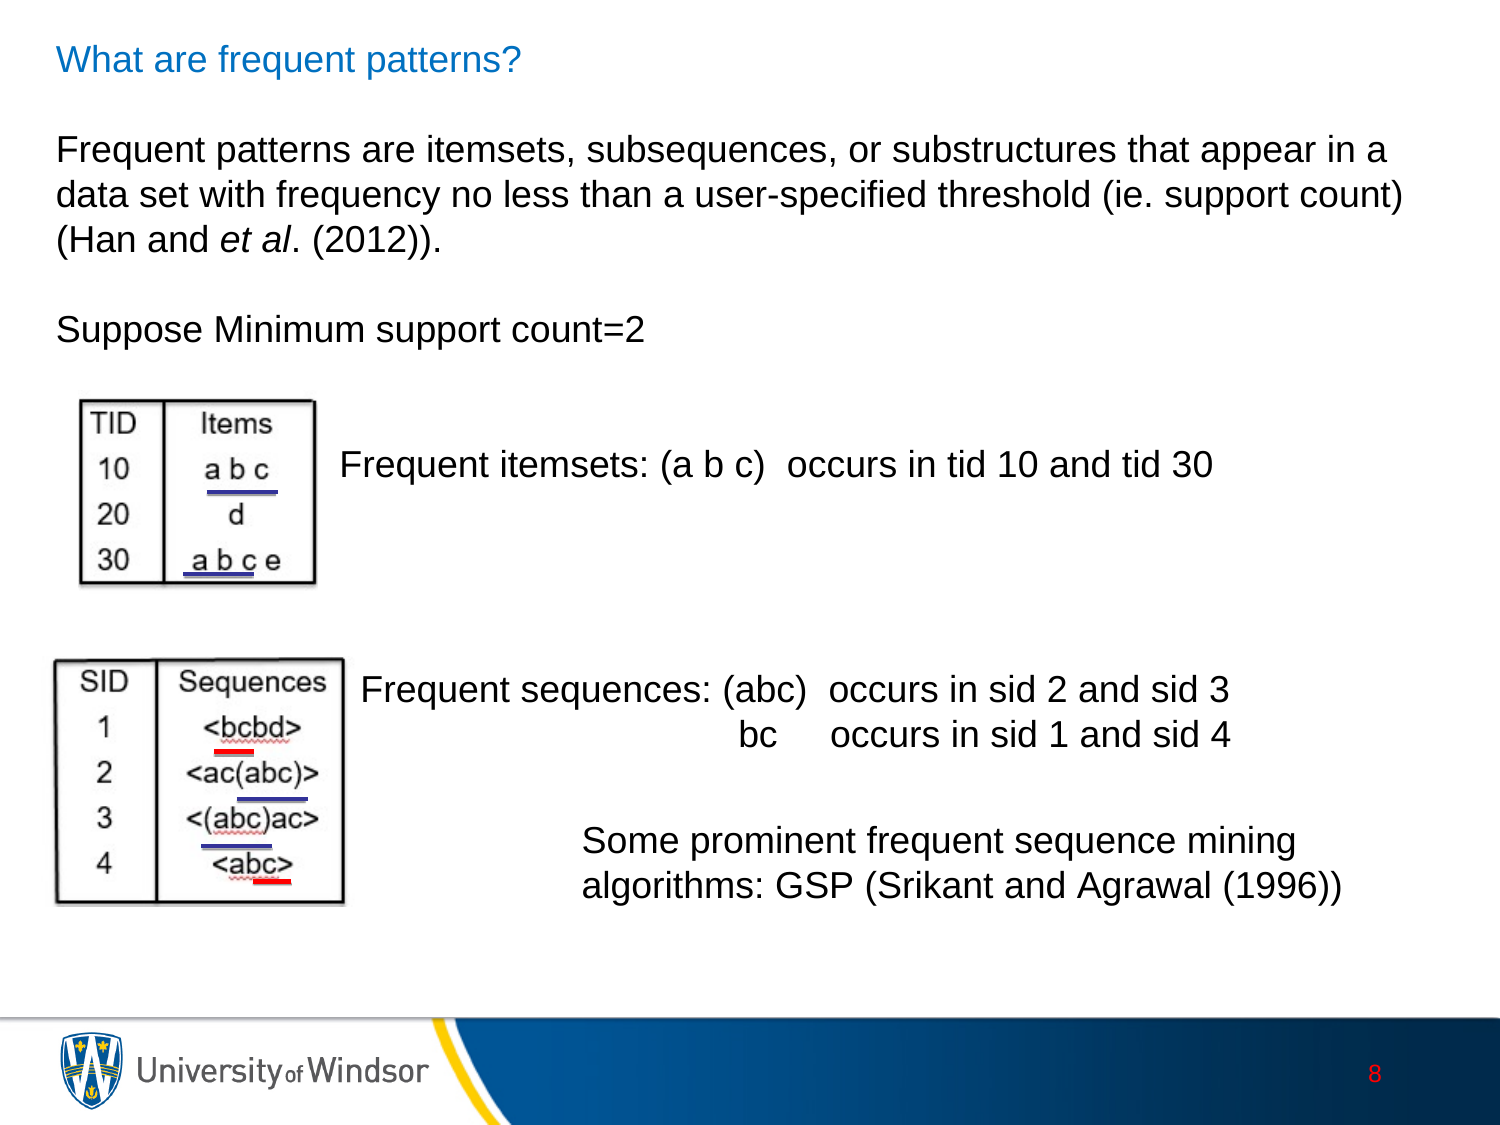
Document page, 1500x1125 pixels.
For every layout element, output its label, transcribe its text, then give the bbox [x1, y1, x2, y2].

picture [41, 656, 356, 908]
picture [0, 1017, 1500, 1125]
text_box <number> [1059, 1042, 1397, 1103]
picture [78, 390, 318, 594]
text_box What are frequent patterns? Frequent patterns are itemsets, subsequences, or substructures that appear in a data set with frequency no less than a user-specified threshold (ie. support count) (Han and et al. (2012)). Suppose Minimum support count=2 Frequent itemsets: (a b c) occurs in tid 10 and tid 30 Frequent sequences: (abc) occurs in sid 2 and sid 3 bc occurs in sid 1 and sid 4 [41, 27, 1438, 1034]
text_box Some prominent frequent sequence mining algorithms: GSP (Srikant and Agrawal (1996)) [566, 808, 1447, 914]
